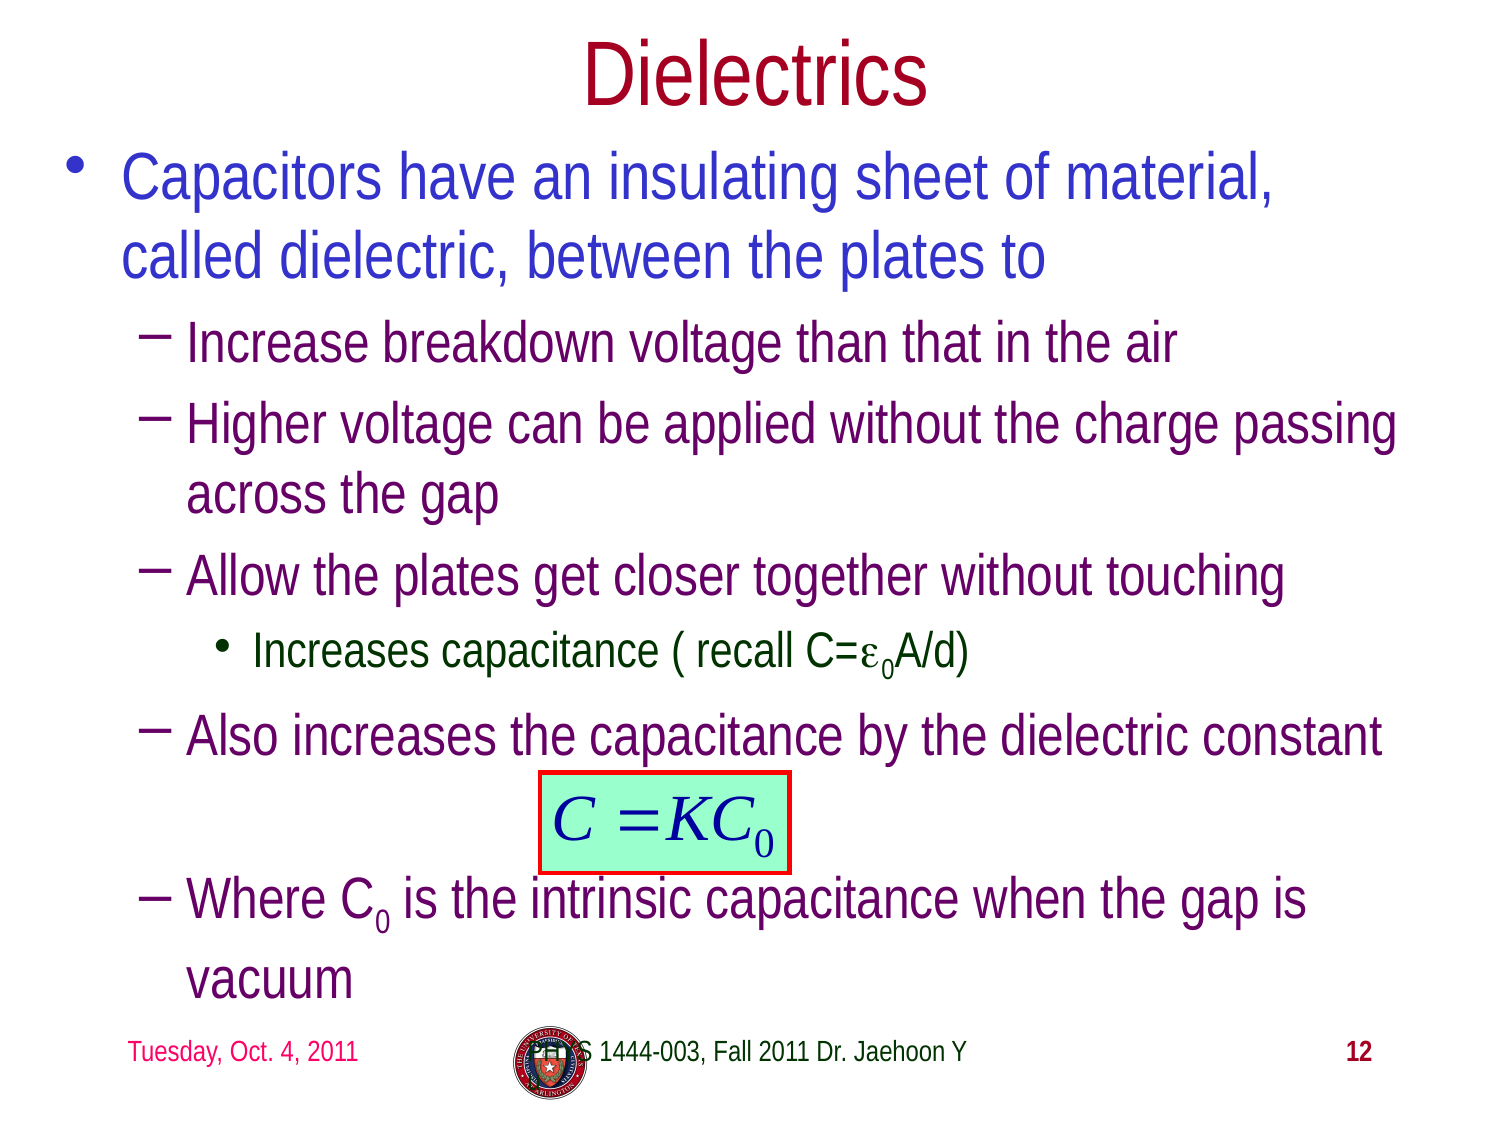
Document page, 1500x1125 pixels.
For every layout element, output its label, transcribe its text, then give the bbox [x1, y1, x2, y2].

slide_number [112, 1024, 426, 1101]
footer PHYS 1444-003, Fall 2011 Dr. Jaehoon Yu [512, 1024, 988, 1101]
slide_number 12 [1074, 1024, 1388, 1101]
title Dielectrics [24, 12, 1488, 126]
text_box Capacitors have an insulating sheet of material, called dielectric, between the plates to Increase breakdown voltage than that in the air Higher voltage can be applied without the charge passing across the gap Allow the plates get closer together without touching Increases capacitance ( recall C=ε0A/d) Also increases the capacitance by the dielectric constant Where C0 is the intrinsic capacitance when the gap is vacuum [50, 125, 1450, 975]
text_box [542, 774, 788, 872]
